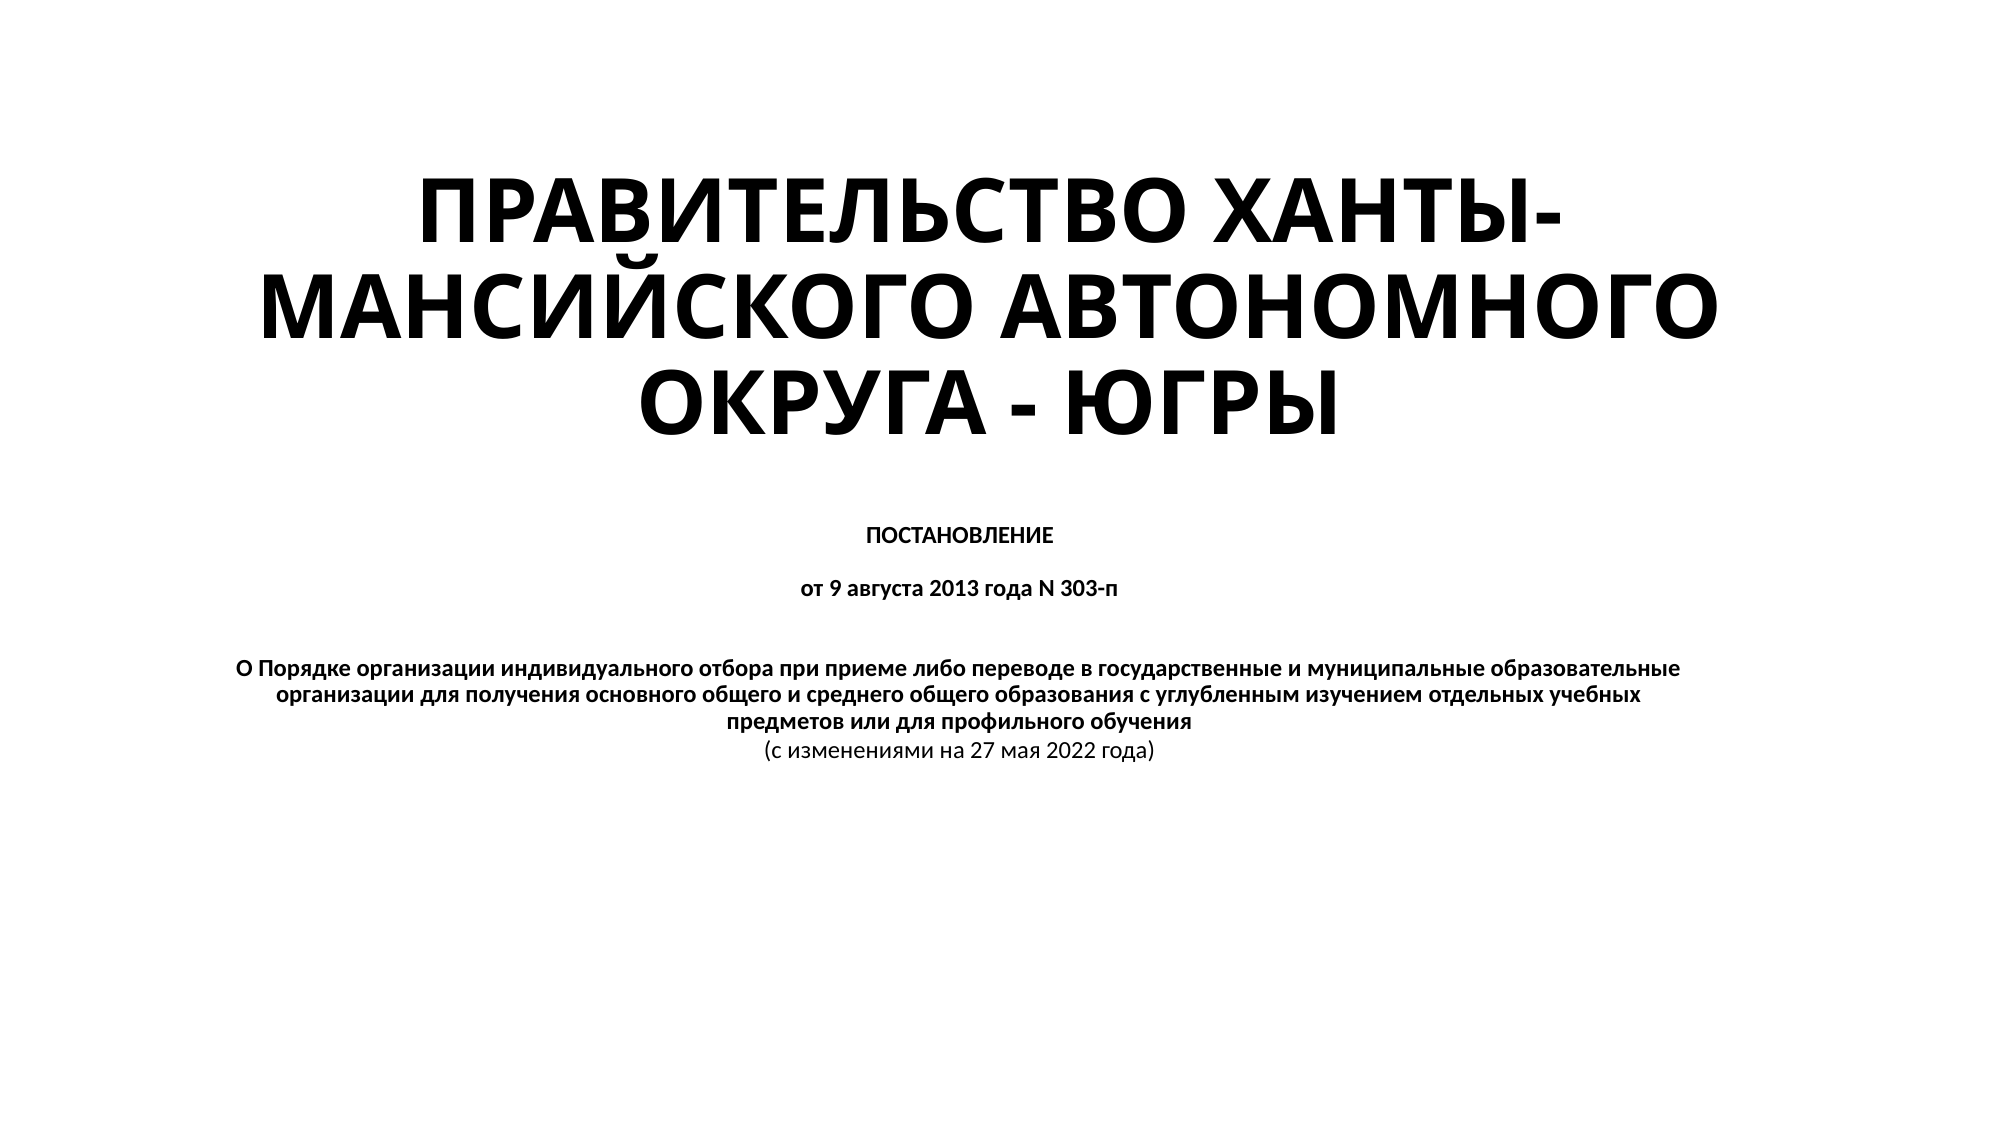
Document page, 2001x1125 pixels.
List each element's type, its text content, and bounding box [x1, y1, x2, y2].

title ПРАВИТЕЛЬСТВО ХАНТЫ-МАНСИЙСКОГО АВТОНОМНОГО ОКРУГА - ЮГРЫ [240, 69, 1740, 462]
subtitle ПОСТАНОВЛЕНИЕ от 9 августа 2013 года N 303-п О Порядке организации индивидуального отбора при приеме либо переводе в государственные и муниципальные образовательные организации для получения основного общего и среднего общего образования с углубленным изучением отдельных учебных предметов или для профильного обучения (с изменениями на 27 мая 2022 года) [210, 514, 1710, 786]
